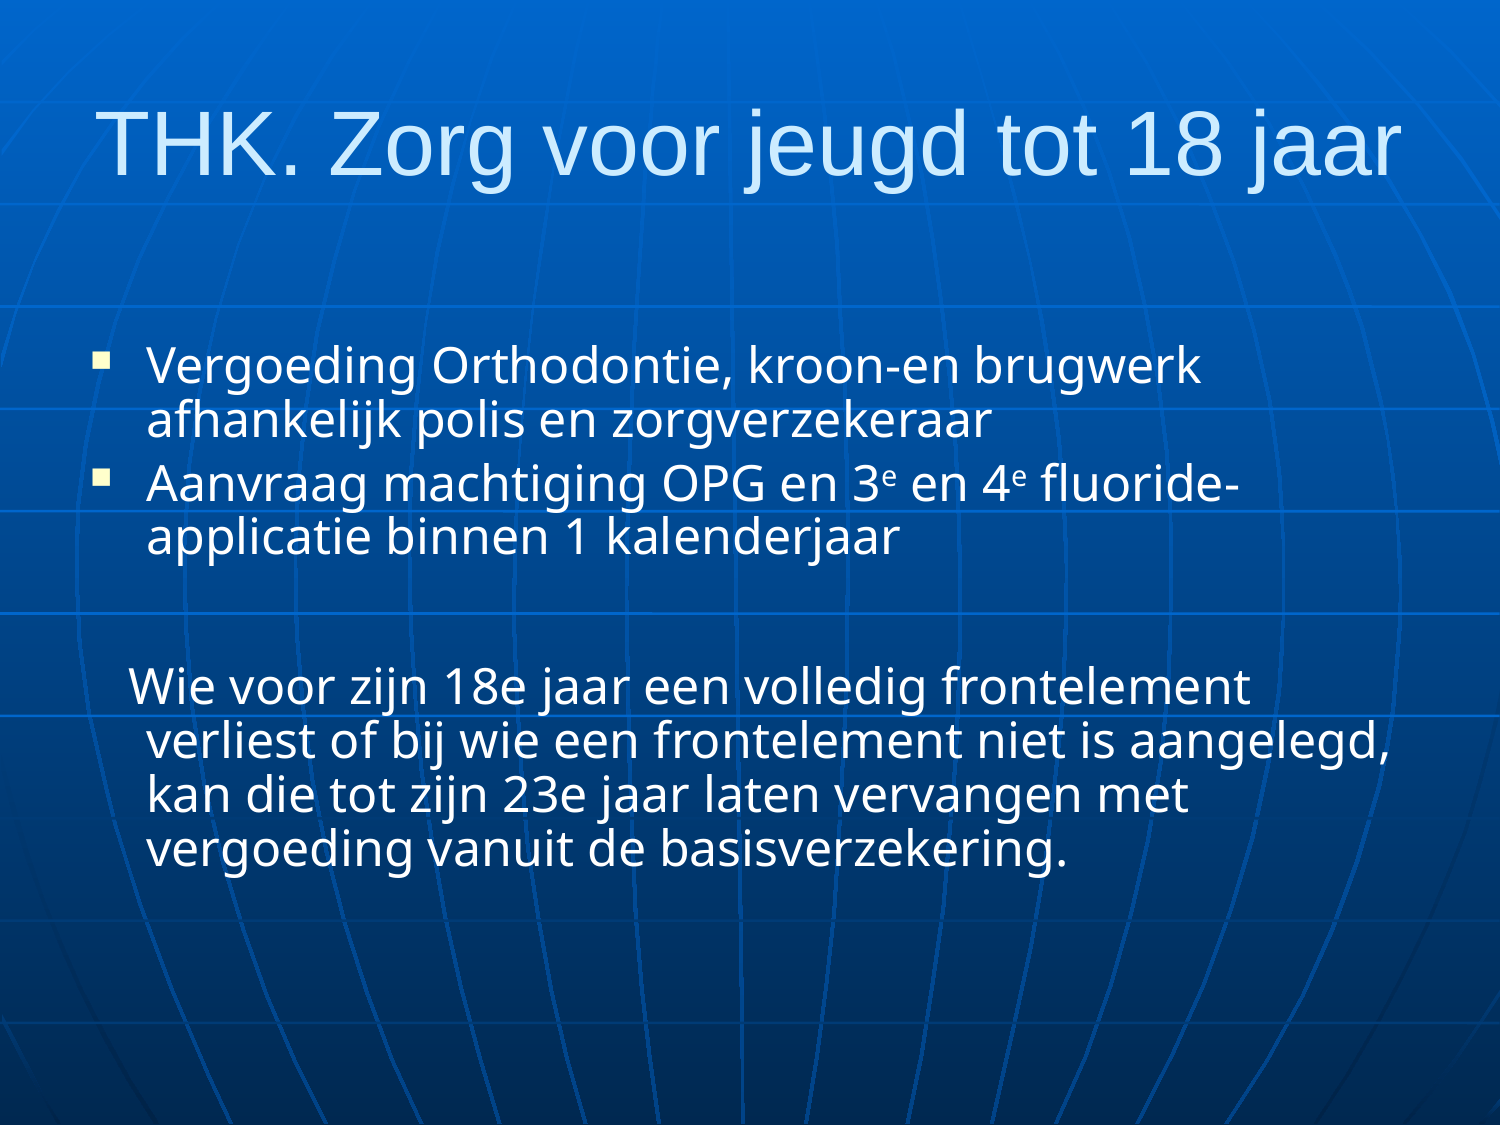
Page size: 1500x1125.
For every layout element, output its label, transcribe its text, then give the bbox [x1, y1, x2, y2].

list Vergoeding Orthodontie, kroon-en brugwerk afhankelijk polis en zorgverzekeraar Aanvraag machtiging OPG en 3e en 4e fluoride-applicatie binnen 1 kalenderjaar Wie voor zijn 18e jaar een volledig frontelement verliest of bij wie een frontelement niet is aangelegd, kan die tot zijn 23e jaar laten vervangen met vergoeding vanuit de basisverzekering. [75, 262, 1425, 1059]
title THK. Zorg voor jeugd tot 18 jaar [75, 45, 1425, 233]
